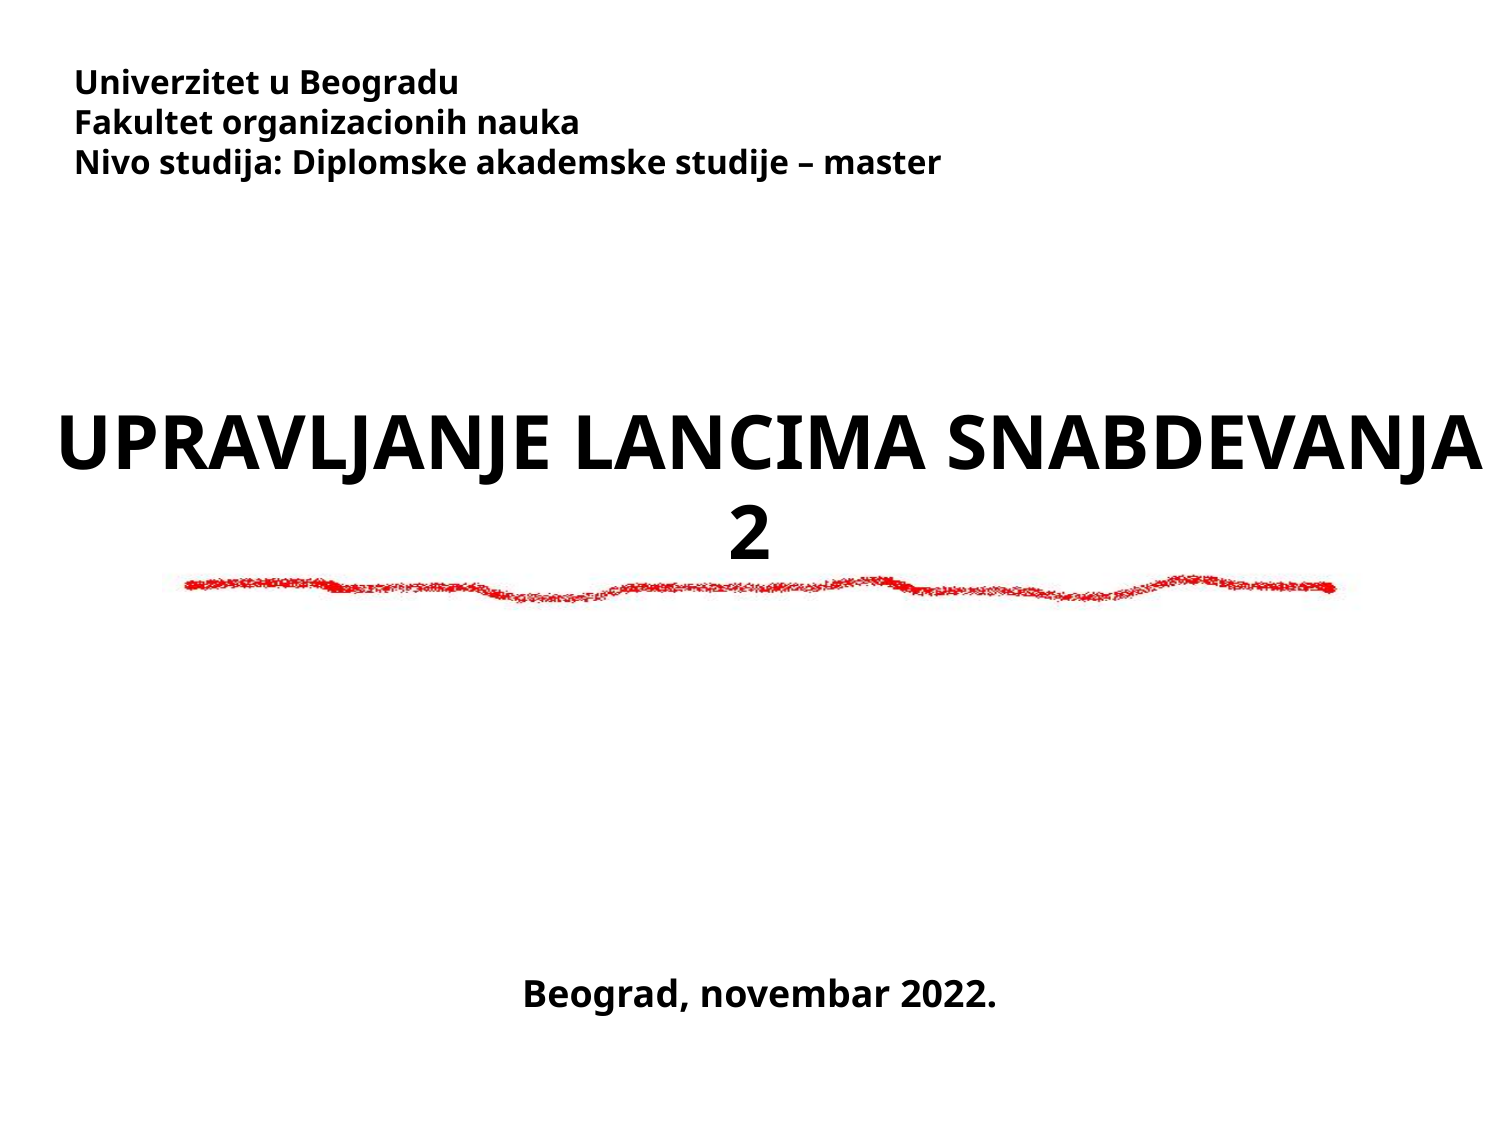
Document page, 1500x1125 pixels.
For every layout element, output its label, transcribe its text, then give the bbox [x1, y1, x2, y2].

text_box UPRAVLJANJE LANCIMA SNABDEVANJA 2 [0, 387, 1500, 583]
picture [162, 537, 1376, 626]
text_box Univerzitet u Beogradu Fakultet organizacionih nauka Nivo studija: Diplomske akademske studije – master [59, 54, 1388, 229]
text_box Beograd, novembar 2022. [0, 962, 1500, 1068]
